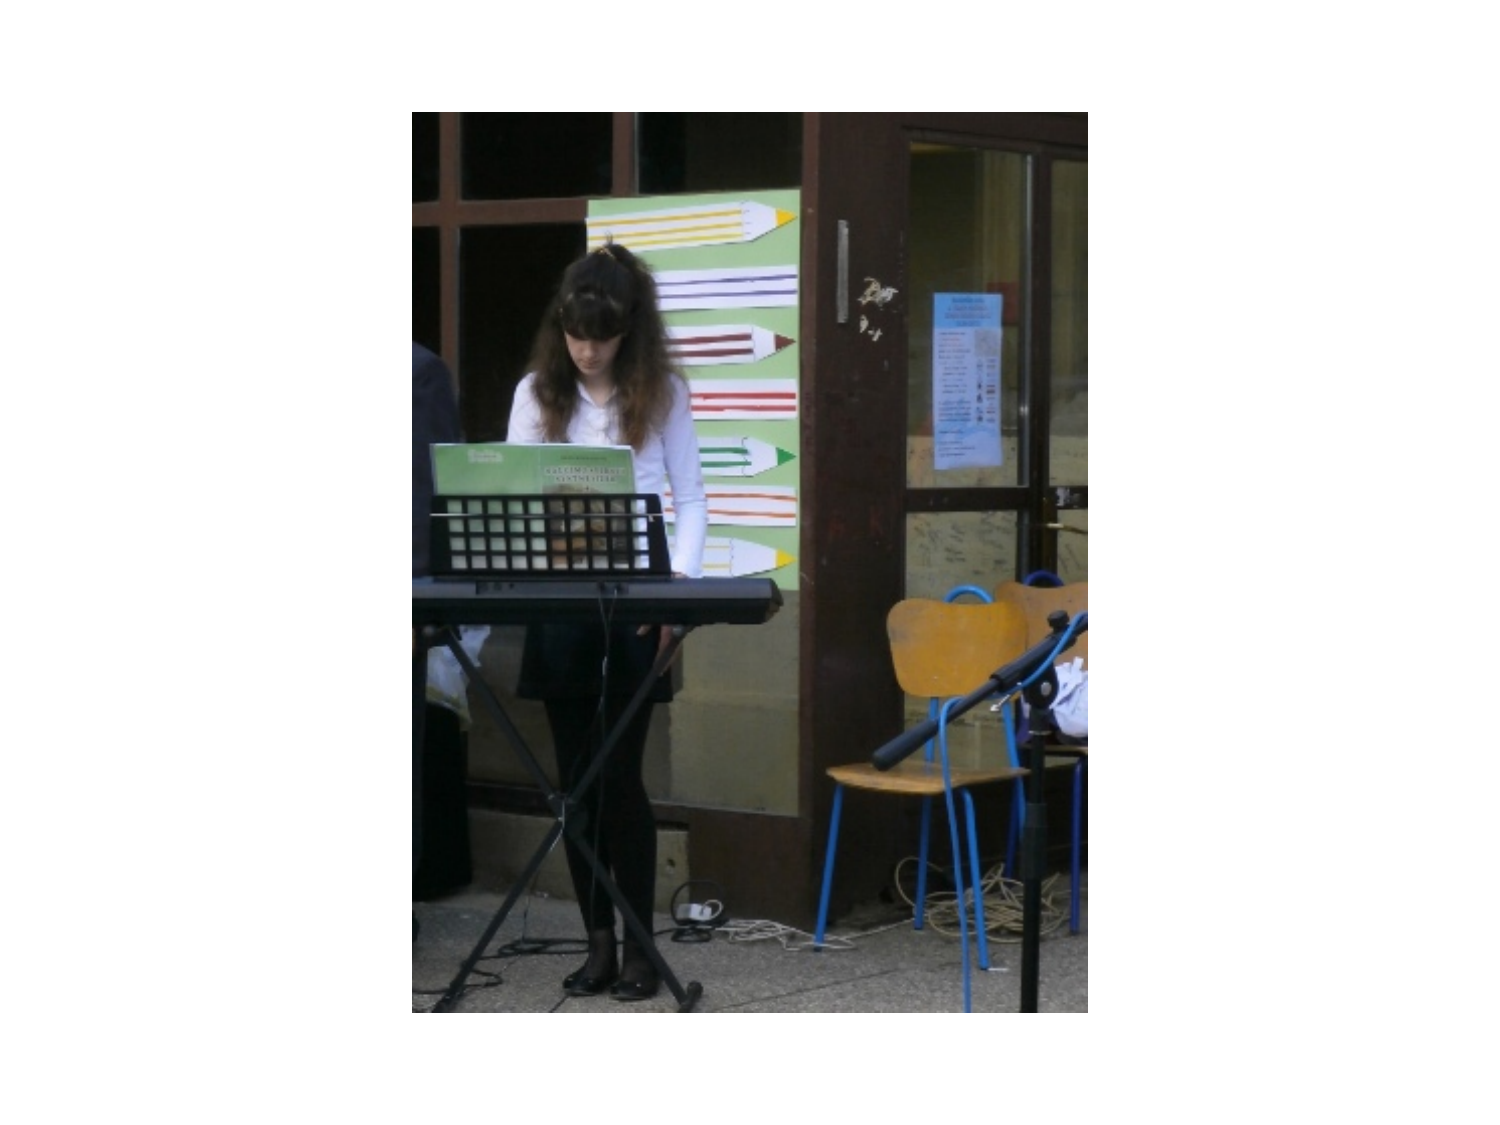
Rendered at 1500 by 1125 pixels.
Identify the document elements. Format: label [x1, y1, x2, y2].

picture [412, 112, 1088, 1013]
